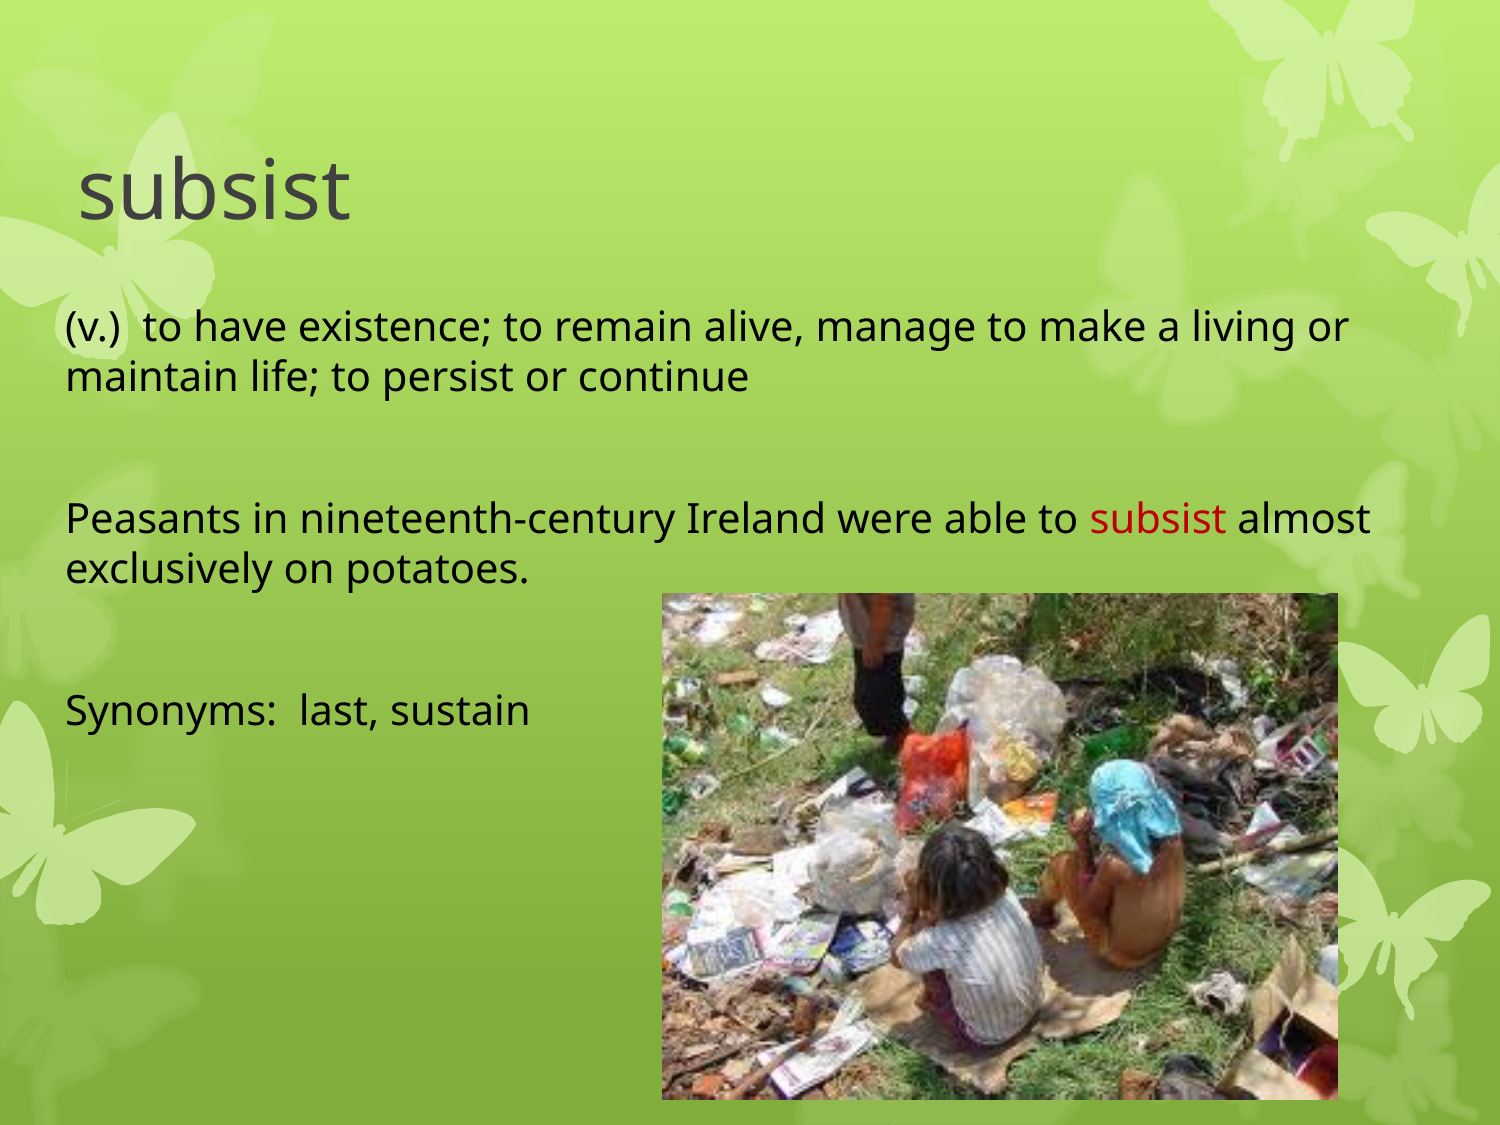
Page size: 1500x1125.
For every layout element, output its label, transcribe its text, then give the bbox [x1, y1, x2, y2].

picture [661, 593, 1338, 1101]
list (v.) to have existence; to remain alive, manage to make a living or maintain life; to persist or continue Peasants in nineteenth-century Ireland were able to subsist almost exclusively on potatoes. Synonyms: last, sustain [50, 287, 1463, 1100]
title subsist [62, 110, 1335, 263]
